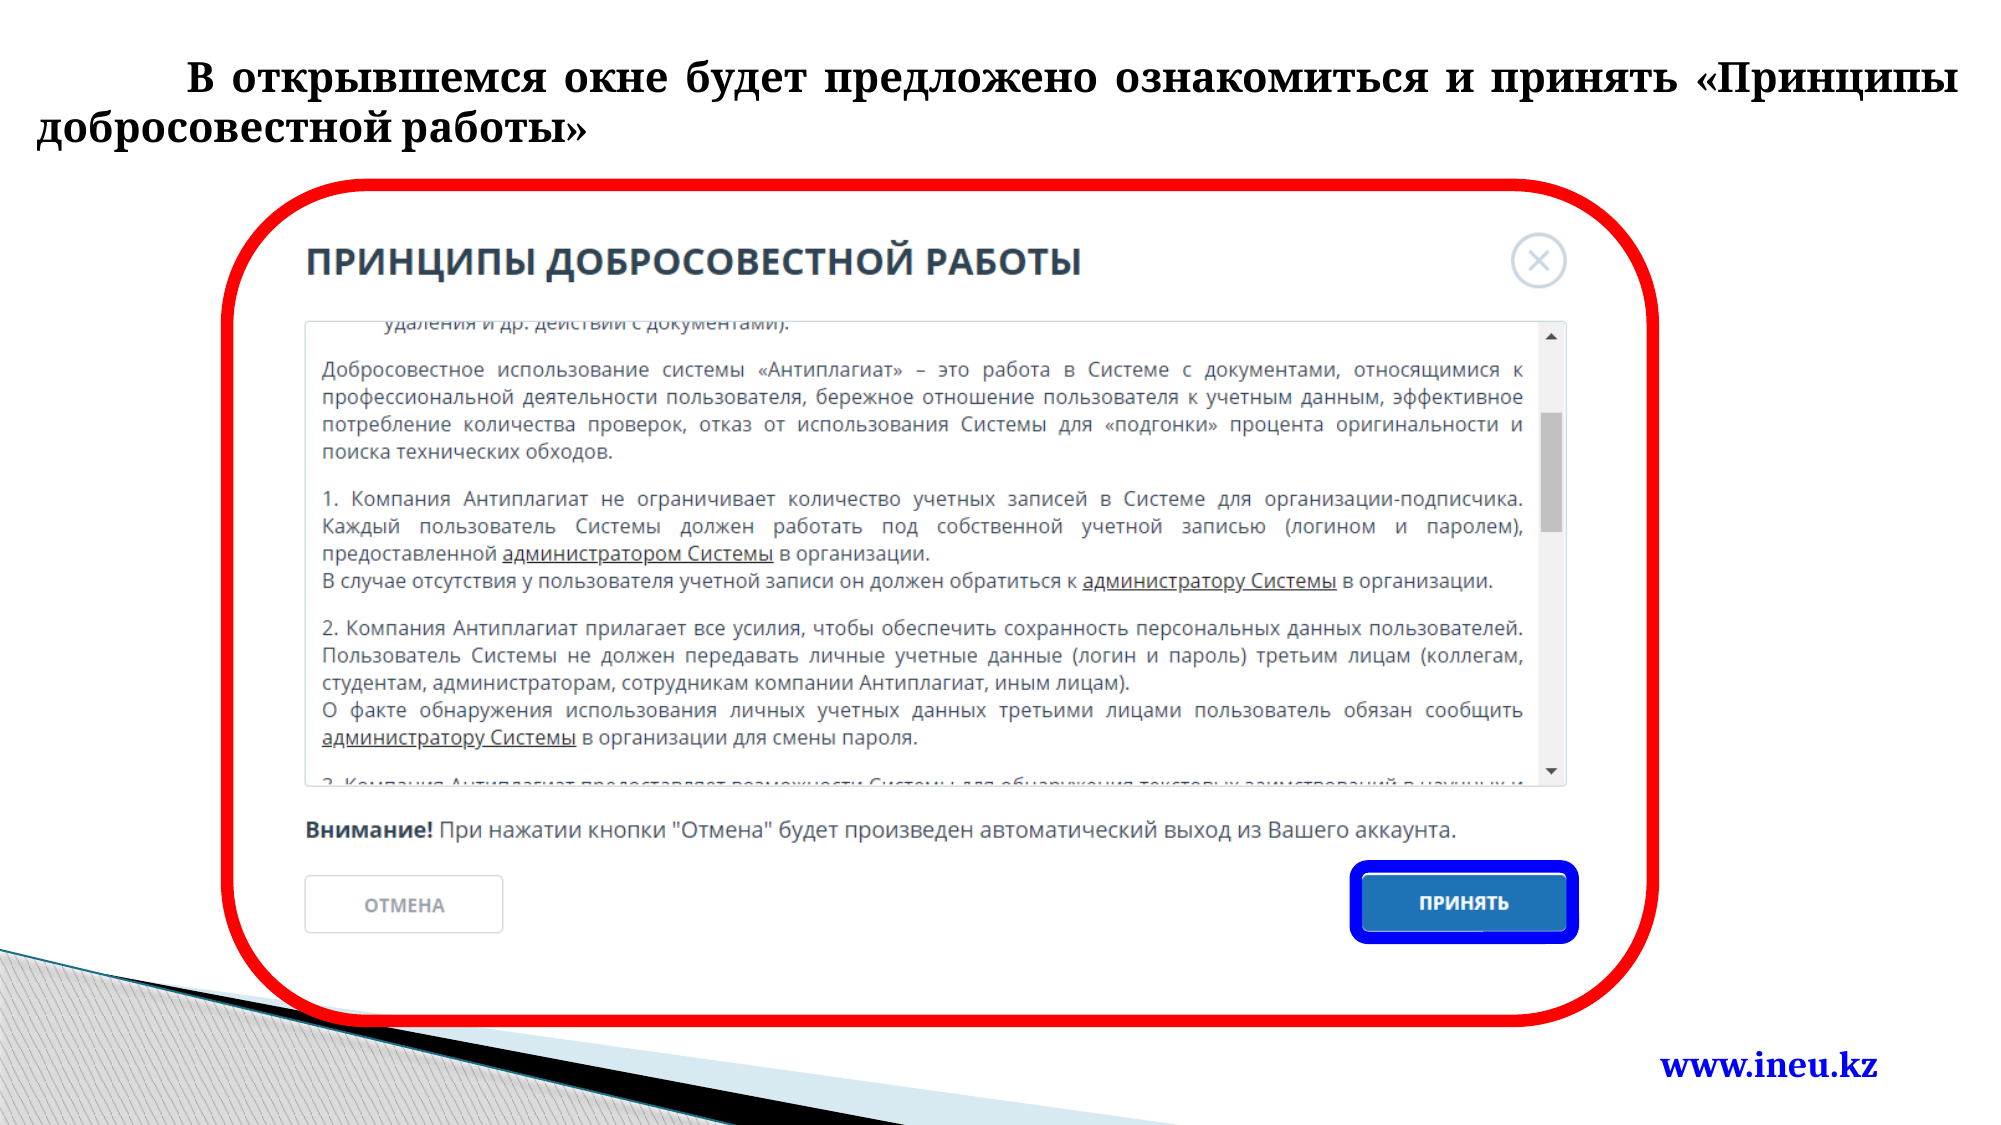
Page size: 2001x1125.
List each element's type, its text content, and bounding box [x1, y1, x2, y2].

text_box [1628, 237, 1658, 969]
text_box www.ineu.kz [1645, 1032, 1894, 1093]
text_box В открывшемся окне будет предложено ознакомиться и принять «Принципы добросовестной работы» [21, 43, 1974, 159]
picture [244, 173, 1623, 988]
text_box [284, 1000, 1596, 1026]
text_box [222, 257, 239, 949]
